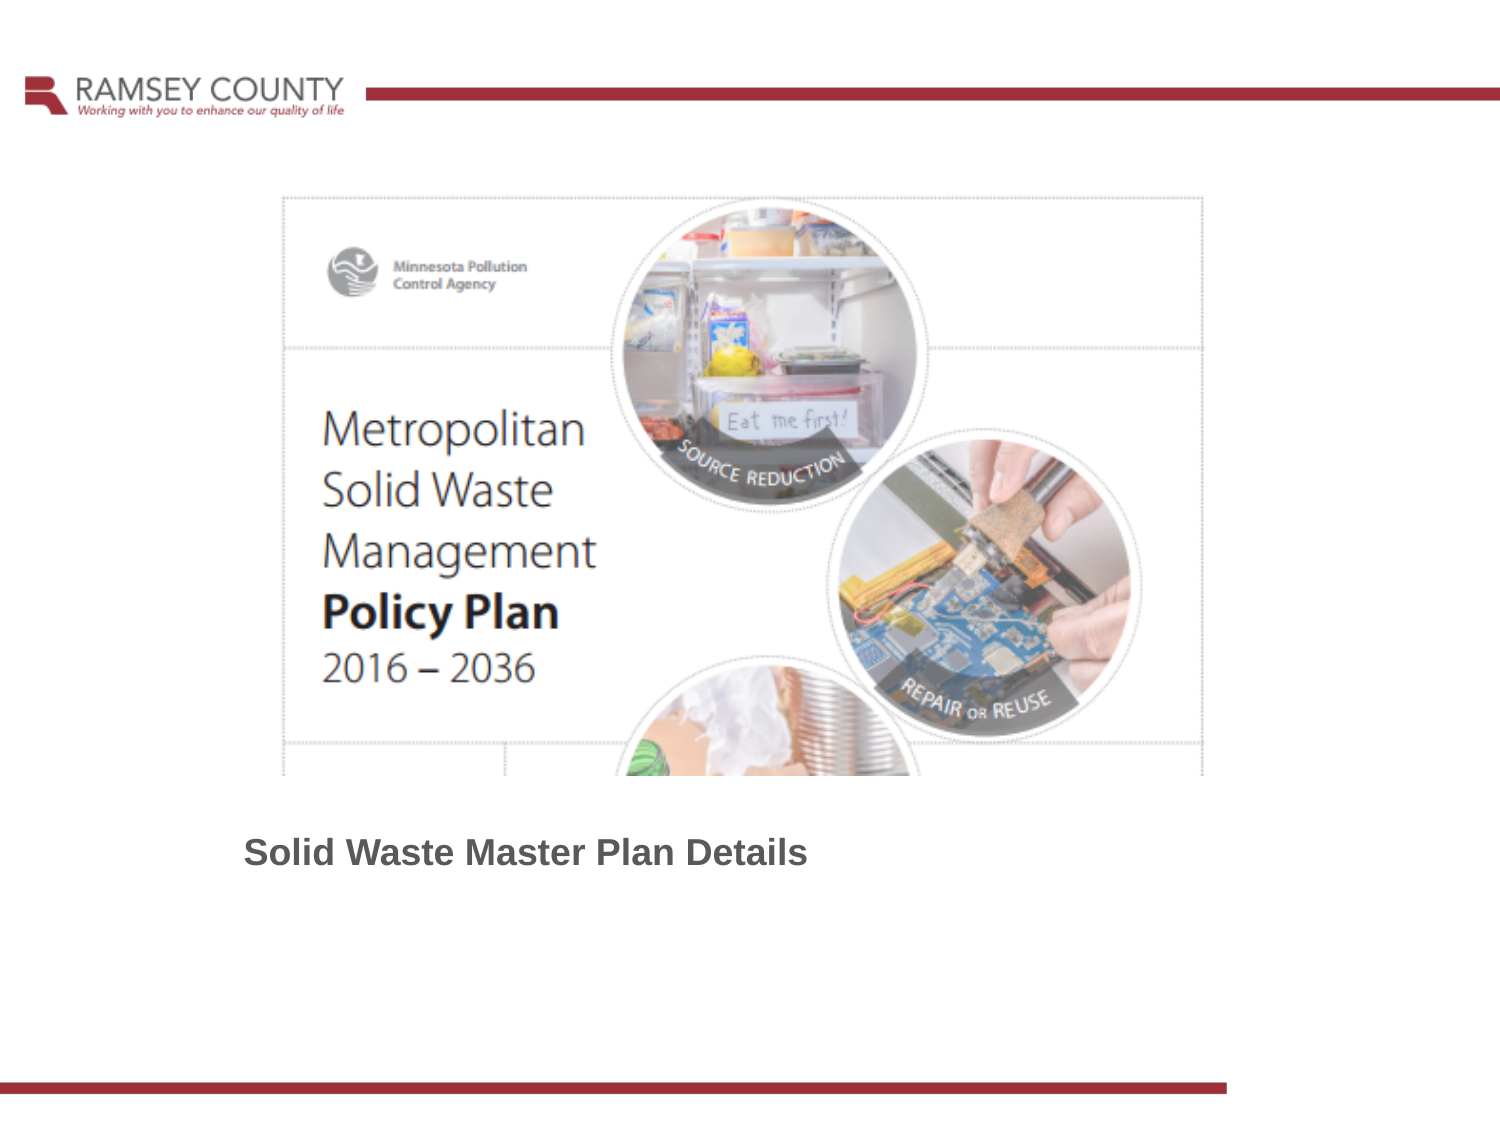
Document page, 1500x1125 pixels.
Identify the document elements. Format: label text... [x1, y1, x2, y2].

picture [228, 192, 1257, 776]
title Solid Waste Master Plan Details [228, 787, 1257, 881]
